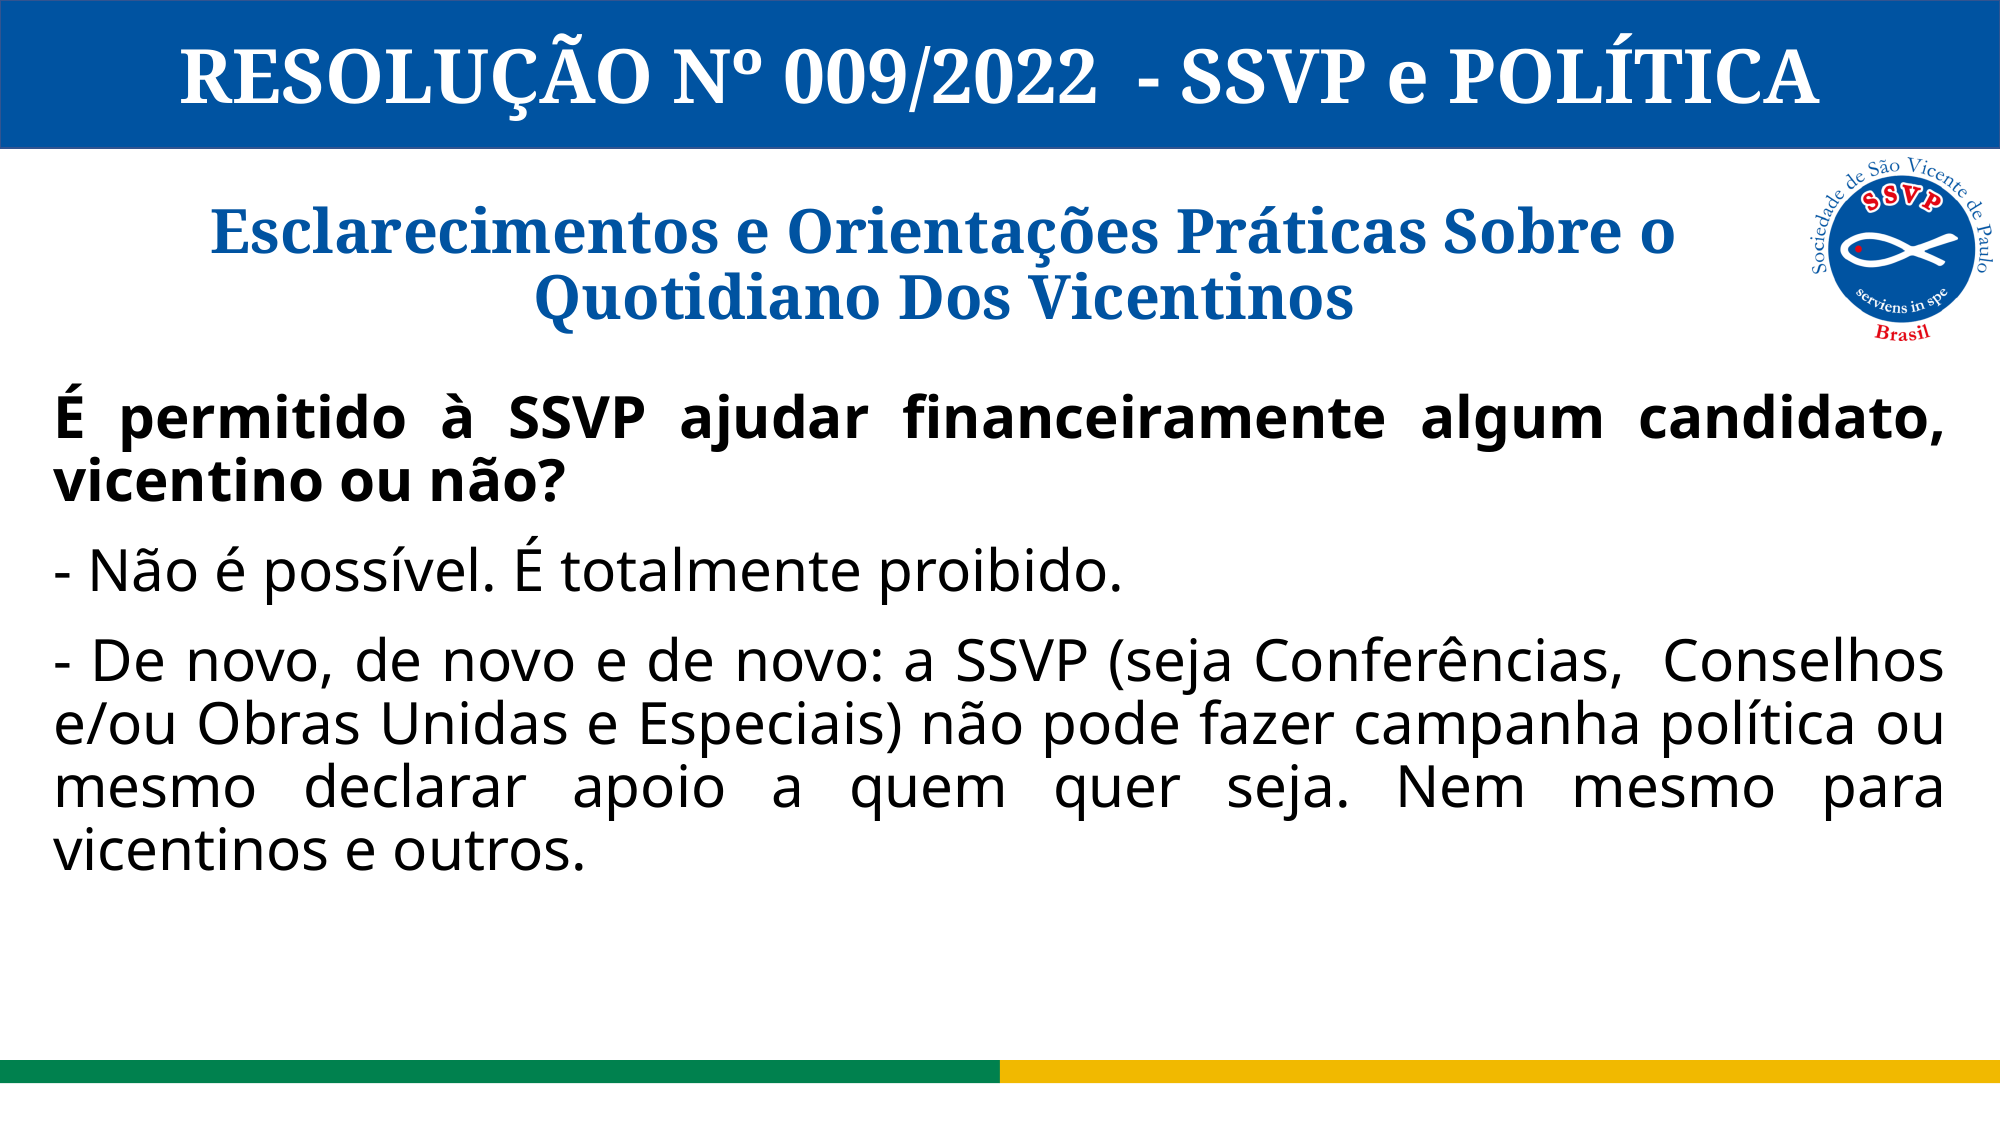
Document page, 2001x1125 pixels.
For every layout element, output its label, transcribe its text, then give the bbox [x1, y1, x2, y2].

text_box Esclarecimentos e Orientações Práticas Sobre o Quotidiano Dos Vicentinos [117, 192, 1772, 341]
list É permitido à SSVP ajudar financeiramente algum candidato, vicentino ou não? - Não é possível. É totalmente proibido. - De novo, de novo e de novo: a SSVP (seja Conferências, Conselhos e/ou Obras Unidas e Especiais) não pode fazer campanha política ou mesmo declarar apoio a quem quer seja. Nem mesmo para vicentinos e outros. [38, 381, 1962, 933]
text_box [0, 1050, 2000, 1092]
picture [1810, 157, 1993, 341]
text_box RESOLUÇÃO Nº 009/2022 - SSVP e POLÍTICA [0, 0, 2000, 149]
